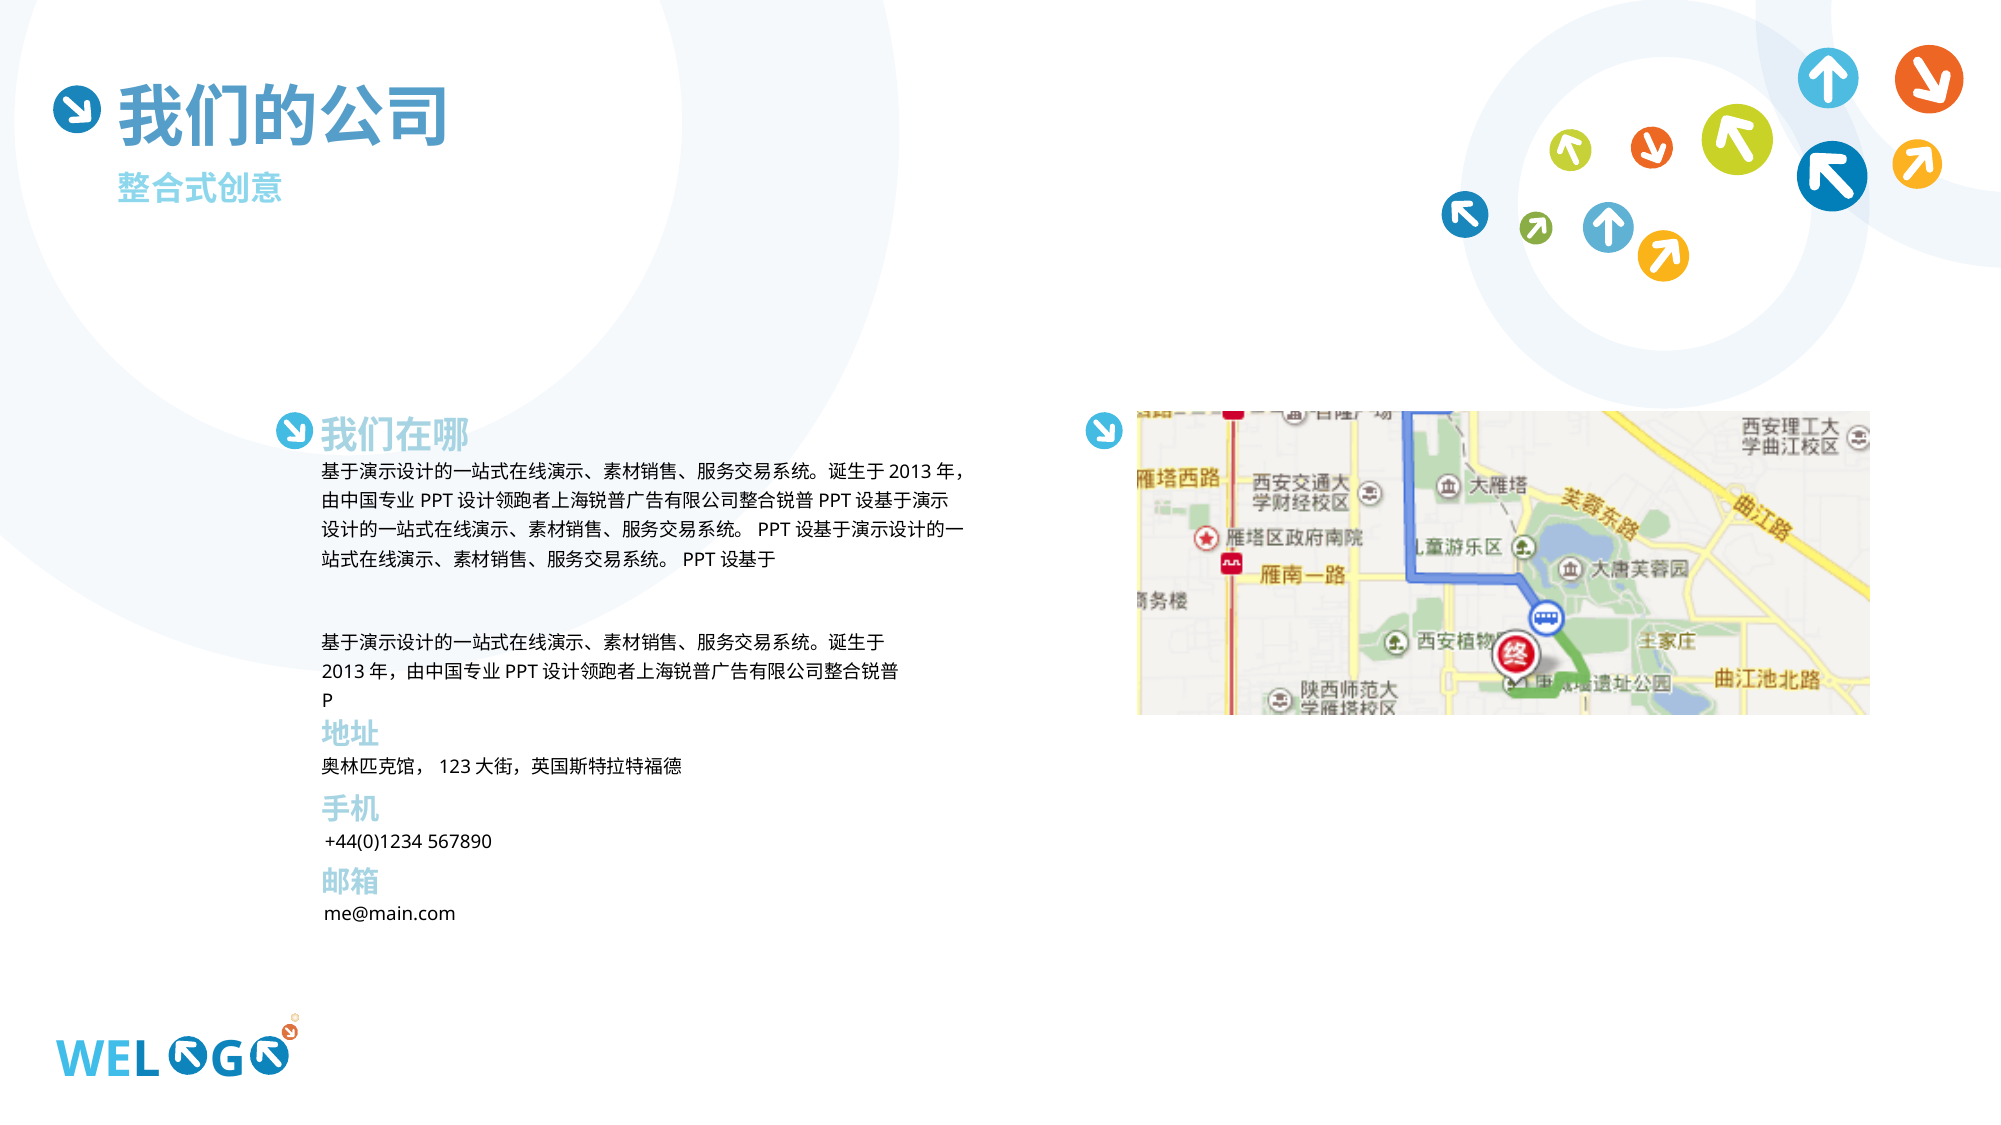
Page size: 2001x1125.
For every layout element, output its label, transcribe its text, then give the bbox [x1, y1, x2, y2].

text_box 奥林匹克馆，123大街，英国斯特拉特福德 [307, 736, 739, 786]
text_box 手机 [306, 782, 399, 833]
text_box 我们在哪 [305, 403, 522, 445]
picture [1137, 411, 1870, 715]
text_box 整合式创意 [103, 159, 305, 215]
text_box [276, 412, 314, 450]
text_box 我们的公司 [103, 66, 480, 161]
text_box +44(0)1234 567890 [310, 811, 538, 861]
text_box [1085, 412, 1123, 450]
text_box 基于演示设计的一站式在线演示、素材销售、服务交易系统。诞生于2013年，由中国专业PPT设计领跑者上海锐普广告有限公司整合锐普P [307, 616, 930, 719]
text_box 基于演示设计的一站式在线演示、素材销售、服务交易系统。诞生于2013年，由中国专业PPT设计领跑者上海锐普广告有限公司整合锐普PPT设基于演示设计的一站式在线演示、素材销售、服务交易系统。PPT设基于演示设计的一站式在线演示、素材销售、服务交易系统。PPT设基于 [306, 445, 981, 578]
text_box me@main.com [309, 882, 480, 931]
text_box 地址 [306, 707, 399, 758]
text_box 邮箱 [306, 856, 399, 907]
